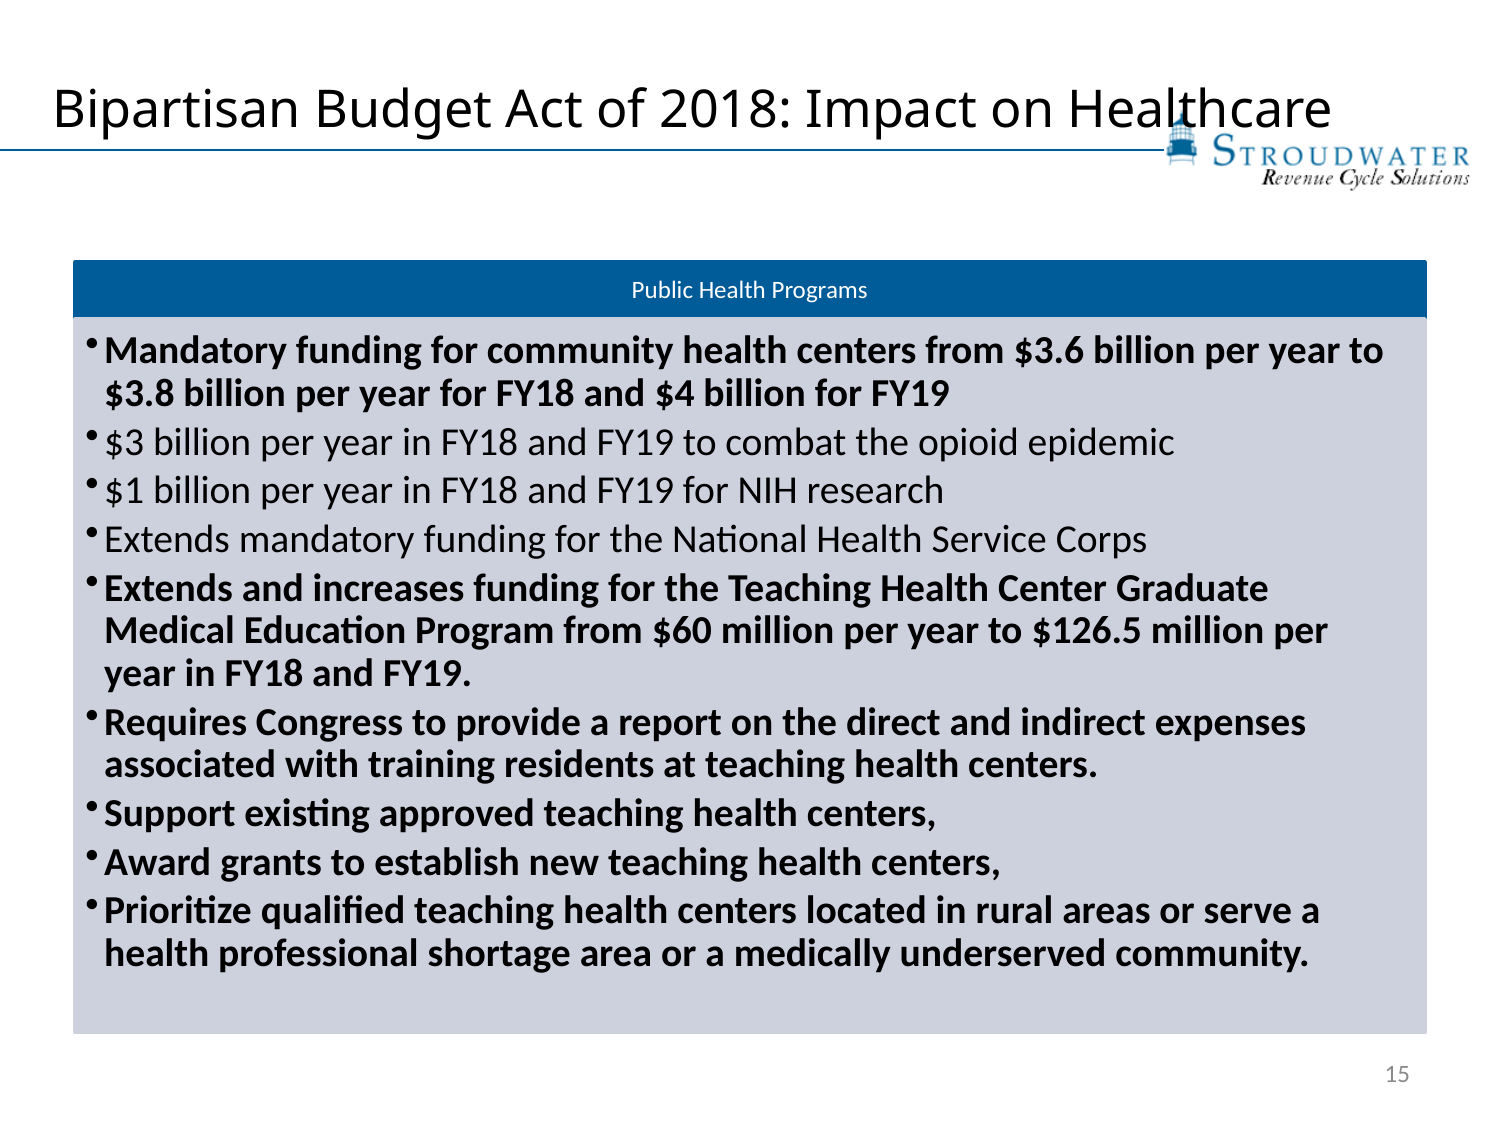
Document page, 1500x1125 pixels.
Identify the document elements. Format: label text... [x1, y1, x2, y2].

slide_number 15 [1074, 1042, 1425, 1103]
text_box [74, 262, 1426, 318]
title Bipartisan Budget Act of 2018: Impact on Healthcare [37, 12, 1425, 200]
picture [1425, 110, 1488, 200]
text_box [74, 318, 1426, 1033]
